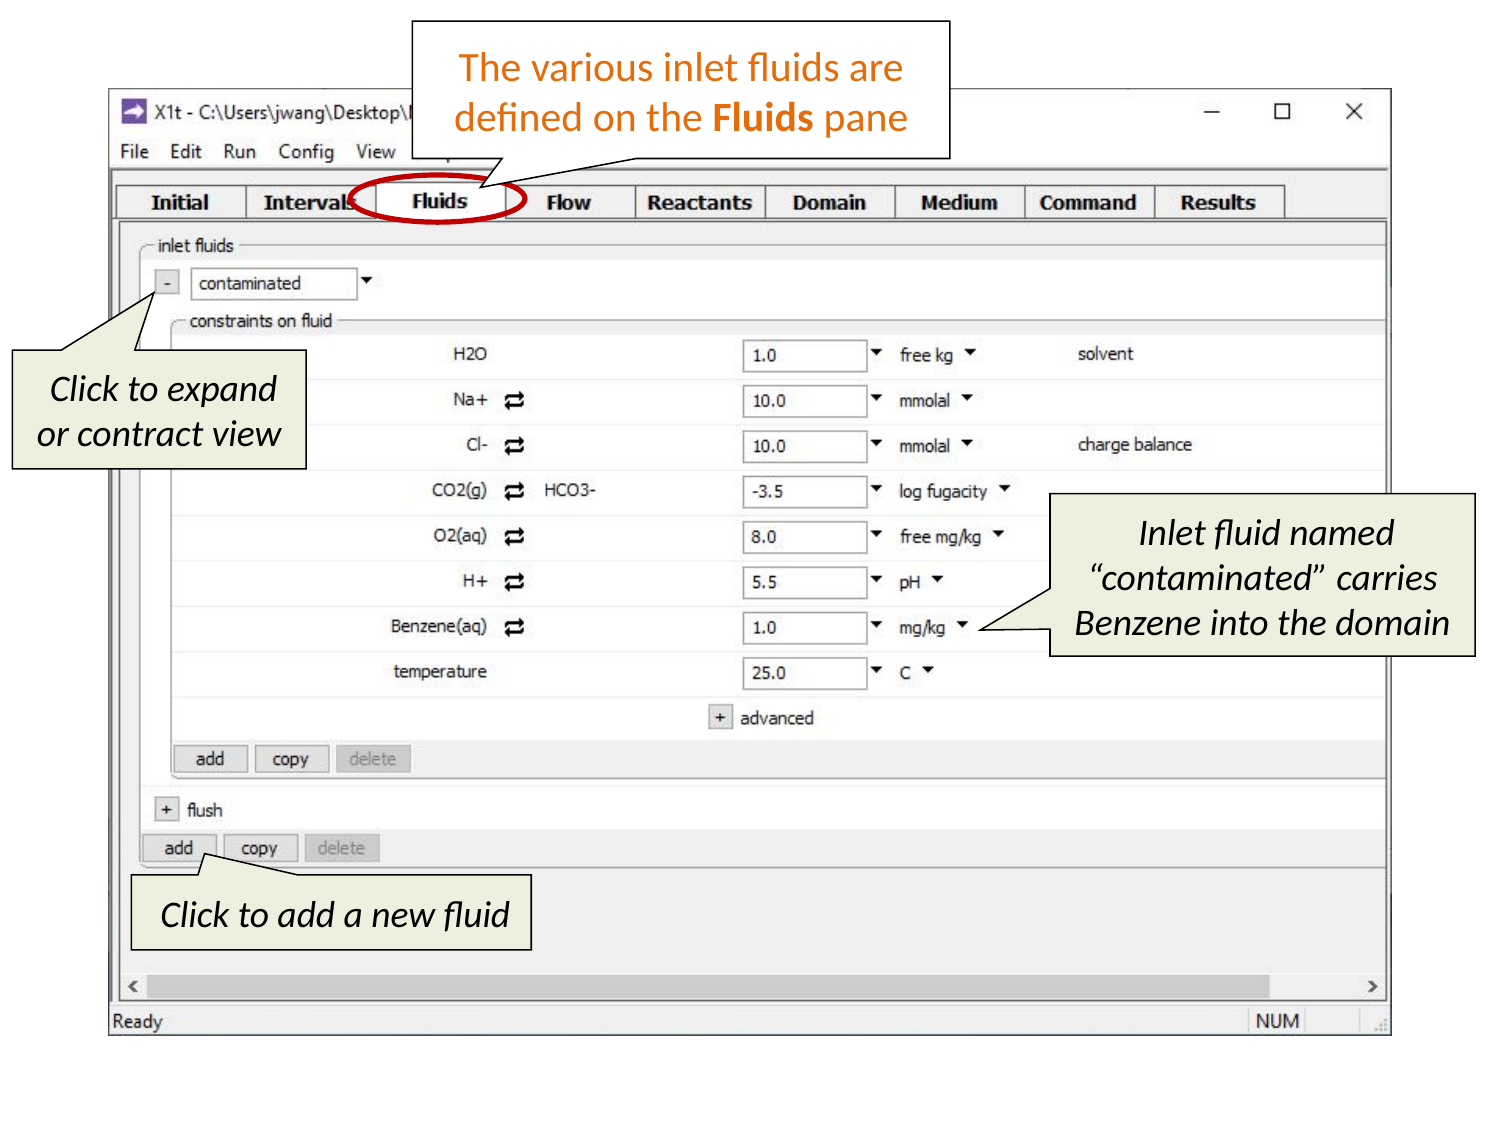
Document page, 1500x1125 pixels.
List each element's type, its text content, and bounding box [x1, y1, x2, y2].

text_box Inlet fluid named “contaminated” carries Benzene into the domain [1397, 493, 1476, 657]
text_box The various inlet fluids are defined on the Fluids pane [412, 21, 950, 87]
picture [108, 88, 1392, 1037]
text_box Click to expand or contract view [12, 324, 103, 469]
